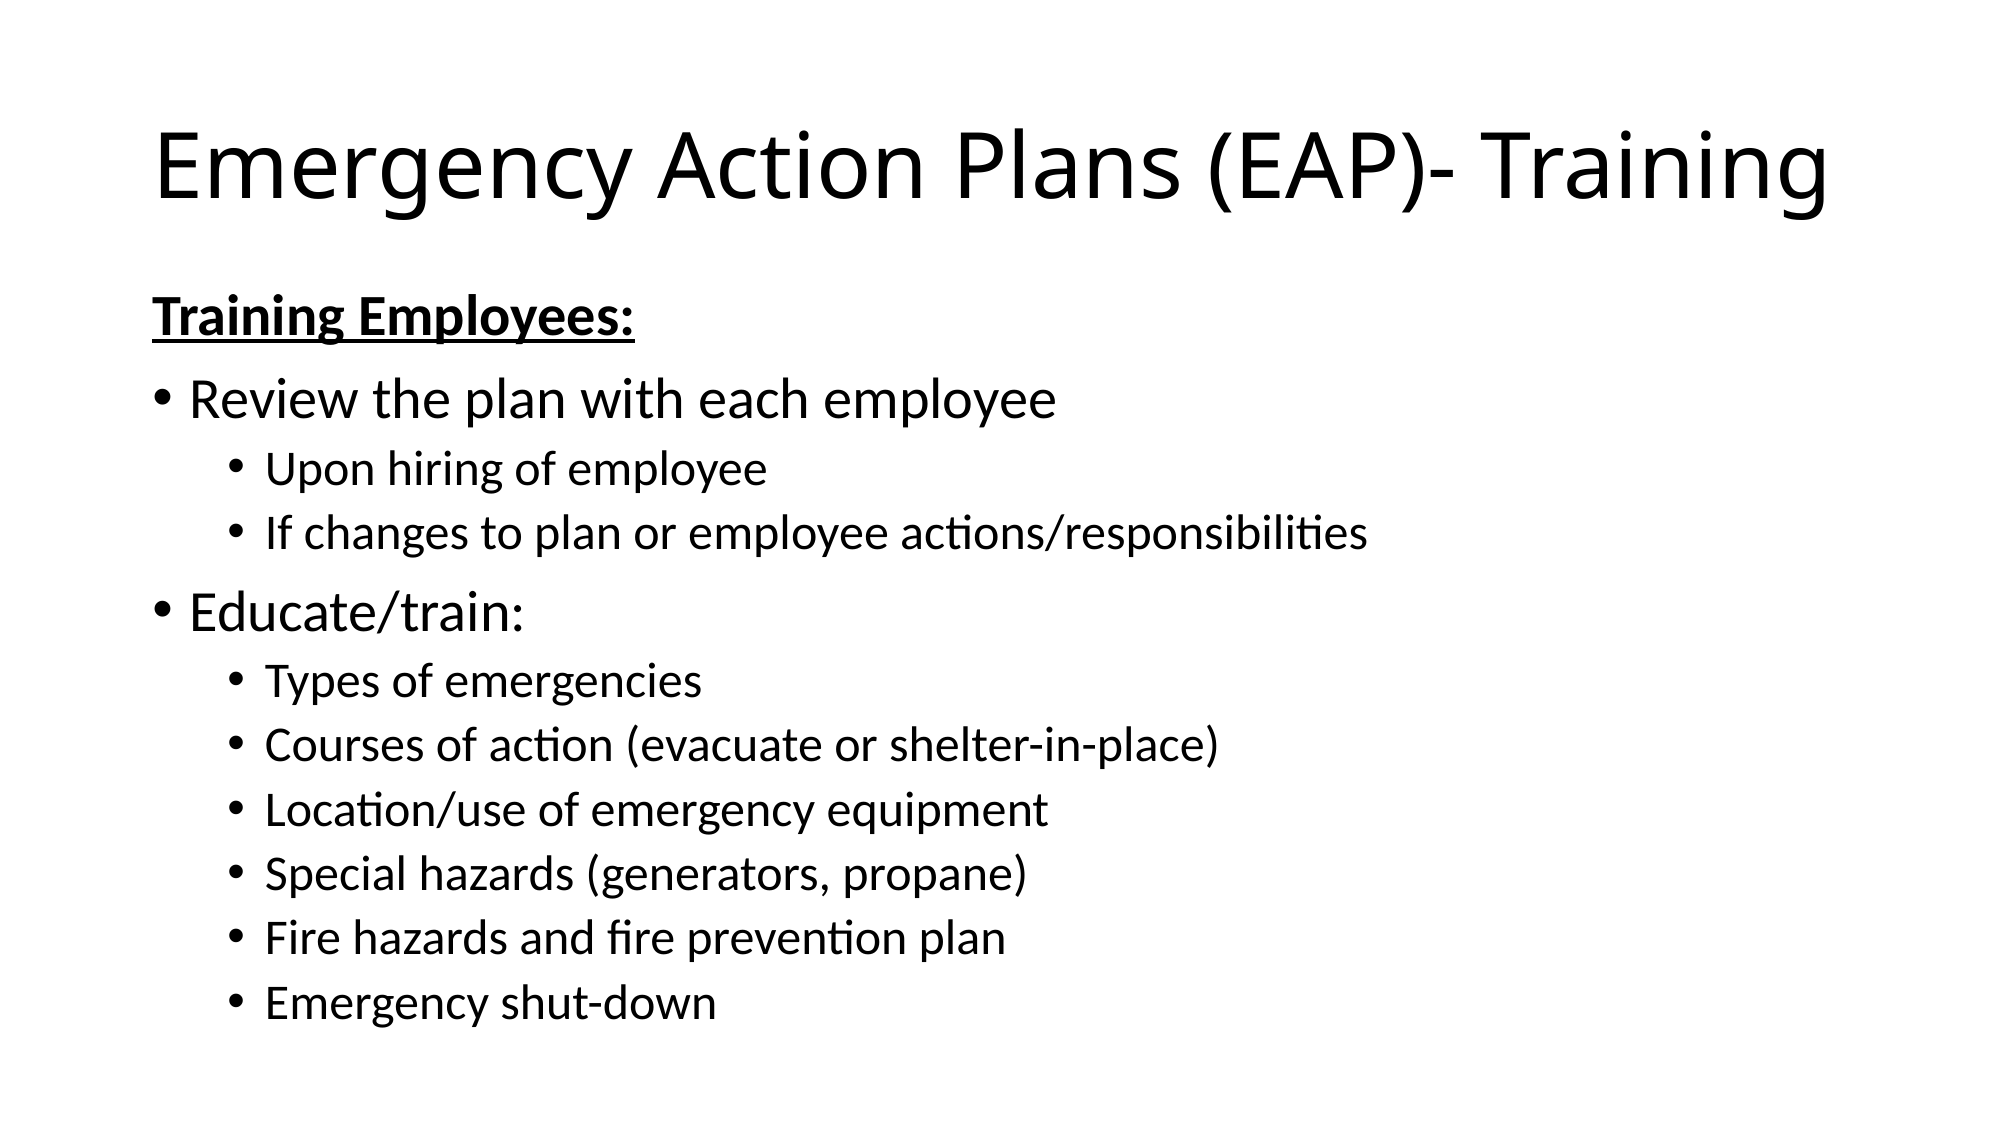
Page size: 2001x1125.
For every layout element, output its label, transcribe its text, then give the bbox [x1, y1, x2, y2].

title Emergency Action Plans (EAP)- Training [137, 59, 1863, 277]
list Training Employees: Review the plan with each employee Upon hiring of employee If changes to plan or employee actions/responsibilities Educate/train: Types of emergencies Courses of action (evacuate or shelter-in-place) Location/use of emergency equipment Special hazards (generators, propane) Fire hazards and fire prevention plan Emergency shut-down [137, 277, 1863, 1085]
